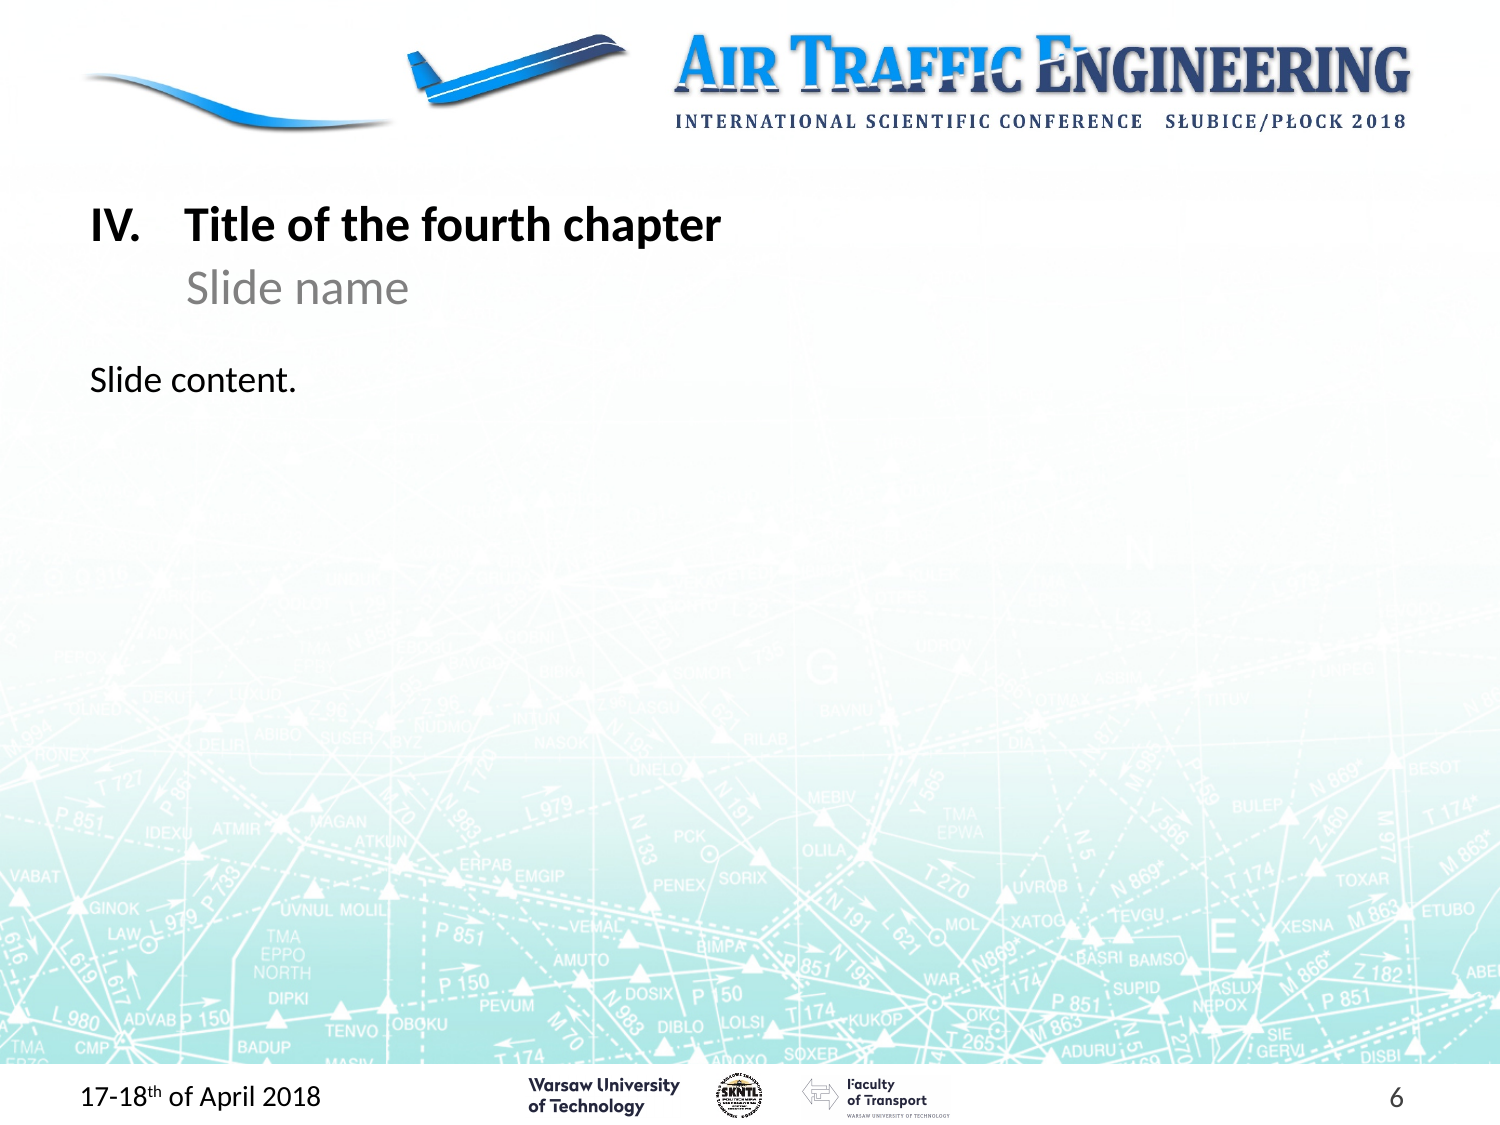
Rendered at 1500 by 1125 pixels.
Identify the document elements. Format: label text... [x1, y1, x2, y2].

list Slide name [171, 246, 1427, 295]
title Title of the fourth chapter [75, 184, 1426, 251]
slide_number 6 [1068, 1070, 1419, 1120]
picture [0, 0, 1500, 1064]
picture [716, 1073, 762, 1118]
list Slide content. [75, 348, 1425, 1000]
